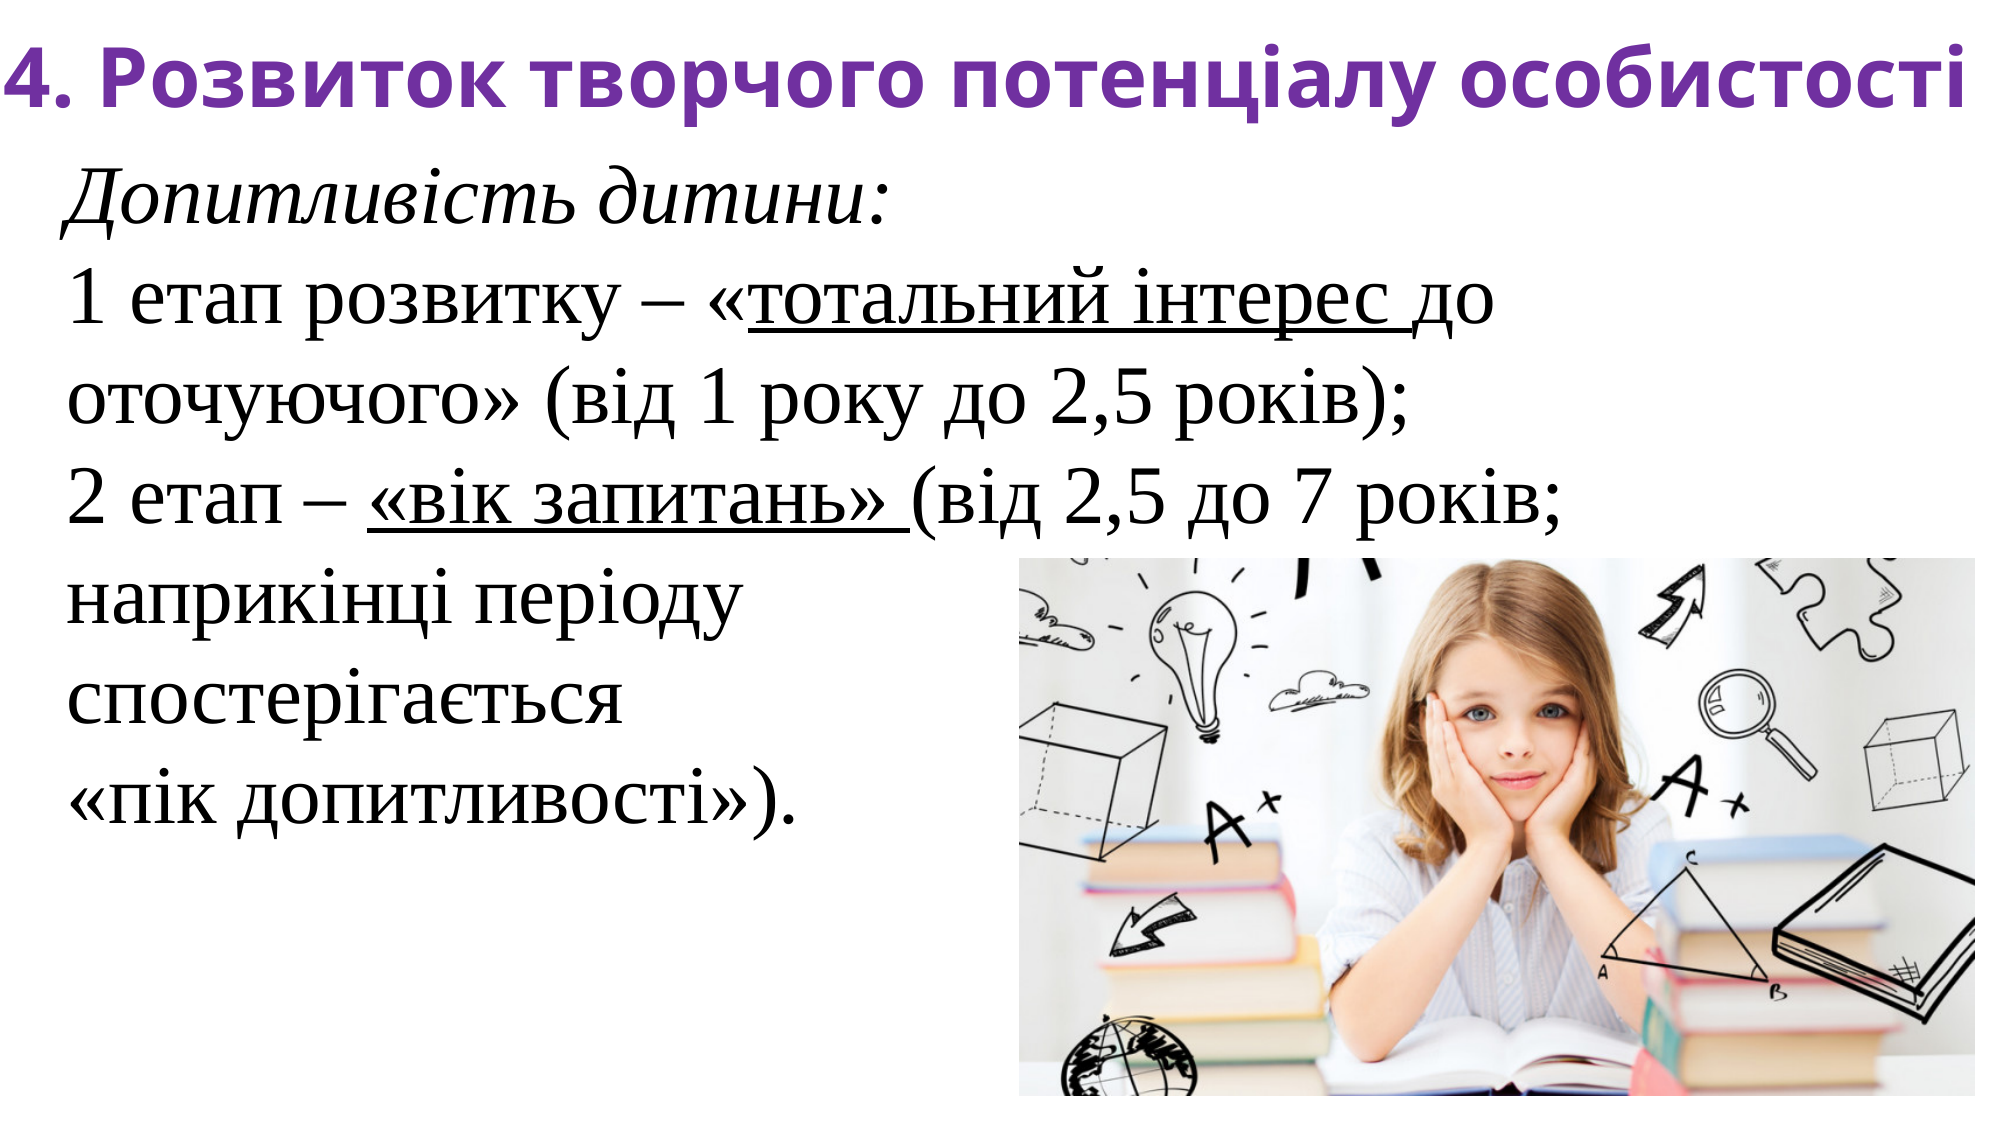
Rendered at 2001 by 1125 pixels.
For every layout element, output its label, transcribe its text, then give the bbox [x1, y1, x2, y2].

text_box Допитливість дитини: 1 етап розвитку – «тотальний інтерес до оточуючого» (від 1 року до 2,5 років); 2 етап – «вік запитань» (від 2,5 до 7 років; наприкінці періоду спостерігається «пік допитливості»). [52, 132, 1923, 848]
text_box 4. Розвиток творчого потенціалу особистості [0, 16, 1986, 132]
picture [1019, 558, 1975, 1096]
